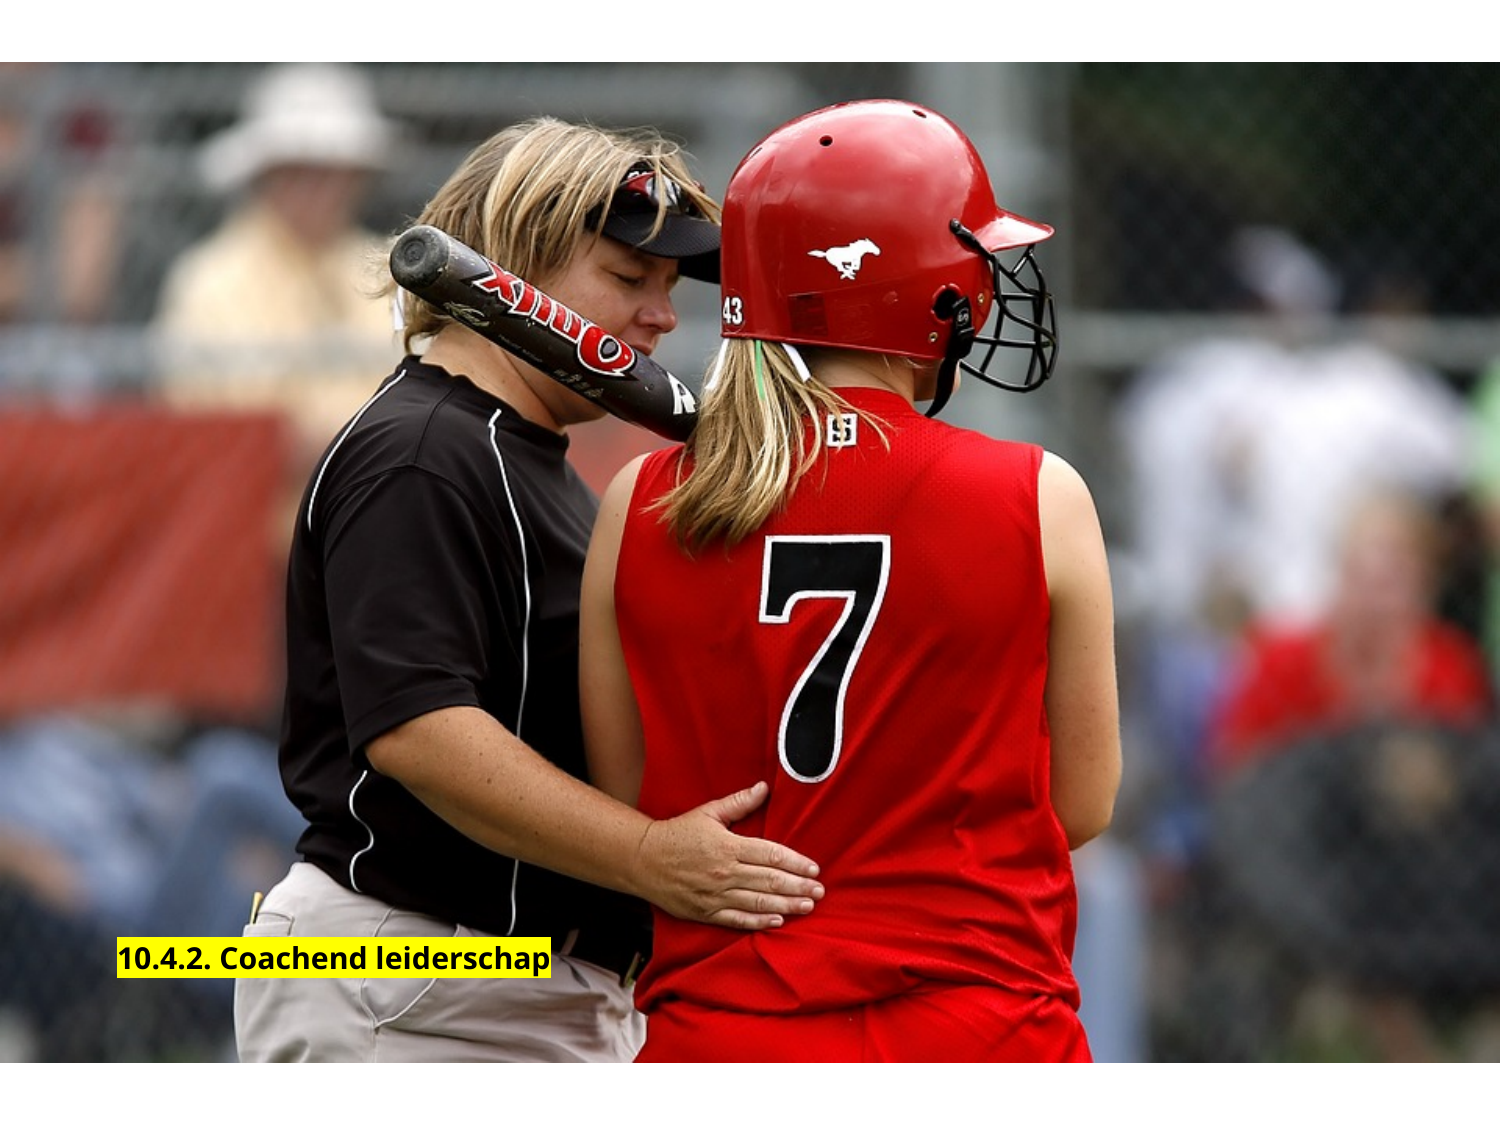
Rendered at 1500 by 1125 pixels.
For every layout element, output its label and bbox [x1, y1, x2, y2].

picture [0, 62, 1500, 1063]
